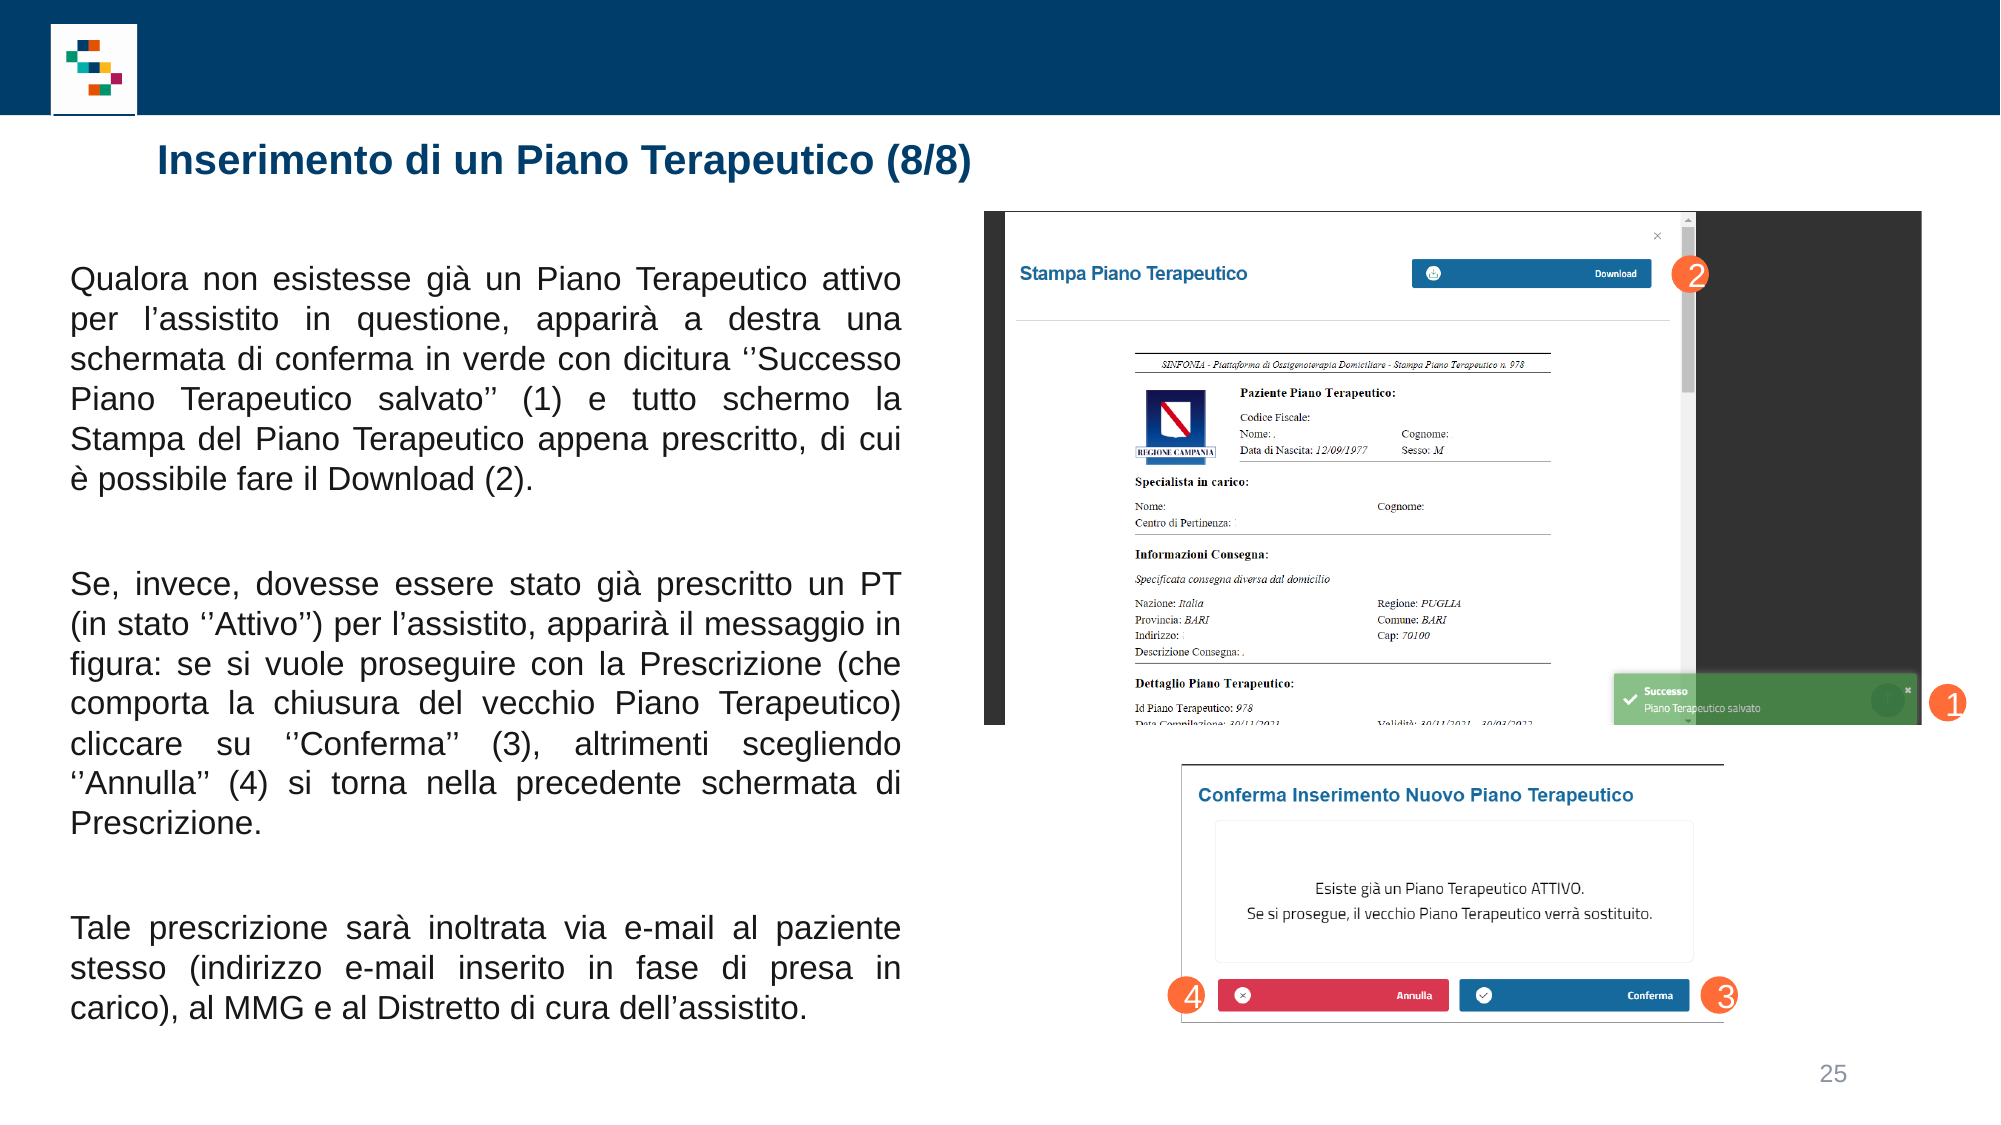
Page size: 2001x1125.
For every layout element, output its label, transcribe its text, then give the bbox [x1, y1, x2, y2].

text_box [1168, 764, 1737, 1023]
picture [50, 24, 138, 116]
slide_number 25 [1412, 1042, 1863, 1103]
text_box Qualora non esistesse già un Piano Terapeutico attivo per l’assistito in questione, apparirà a destra una schermata di conferma in verde con dicitura ‘’Successo Piano Terapeutico salvato’’ (1) e tutto schermo la Stampa del Piano Terapeutico appena prescritto, di cui è possibile fare il Download (2). Se, invece, dovesse essere stato già prescritto un PT (in stato ‘’Attivo’’) per l’assistito, apparirà il messaggio in figura: se si vuole proseguire con la Prescrizione (che comporta la chiusura del vecchio Piano Terapeutico) cliccare su ‘’Conferma’’ (3), altrimenti scegliendo ‘’Annulla’’ (4) si torna nella precedente schermata di Prescrizione. Tale prescrizione sarà inoltrata via e-mail al paziente stesso (indirizzo e-mail inserito in fase di presa in carico), al MMG e al Distretto di cura dell’assistito. [55, 250, 918, 1034]
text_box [984, 211, 1966, 725]
text_box Inserimento di un Piano Terapeutico (8/8) [142, 125, 1437, 191]
